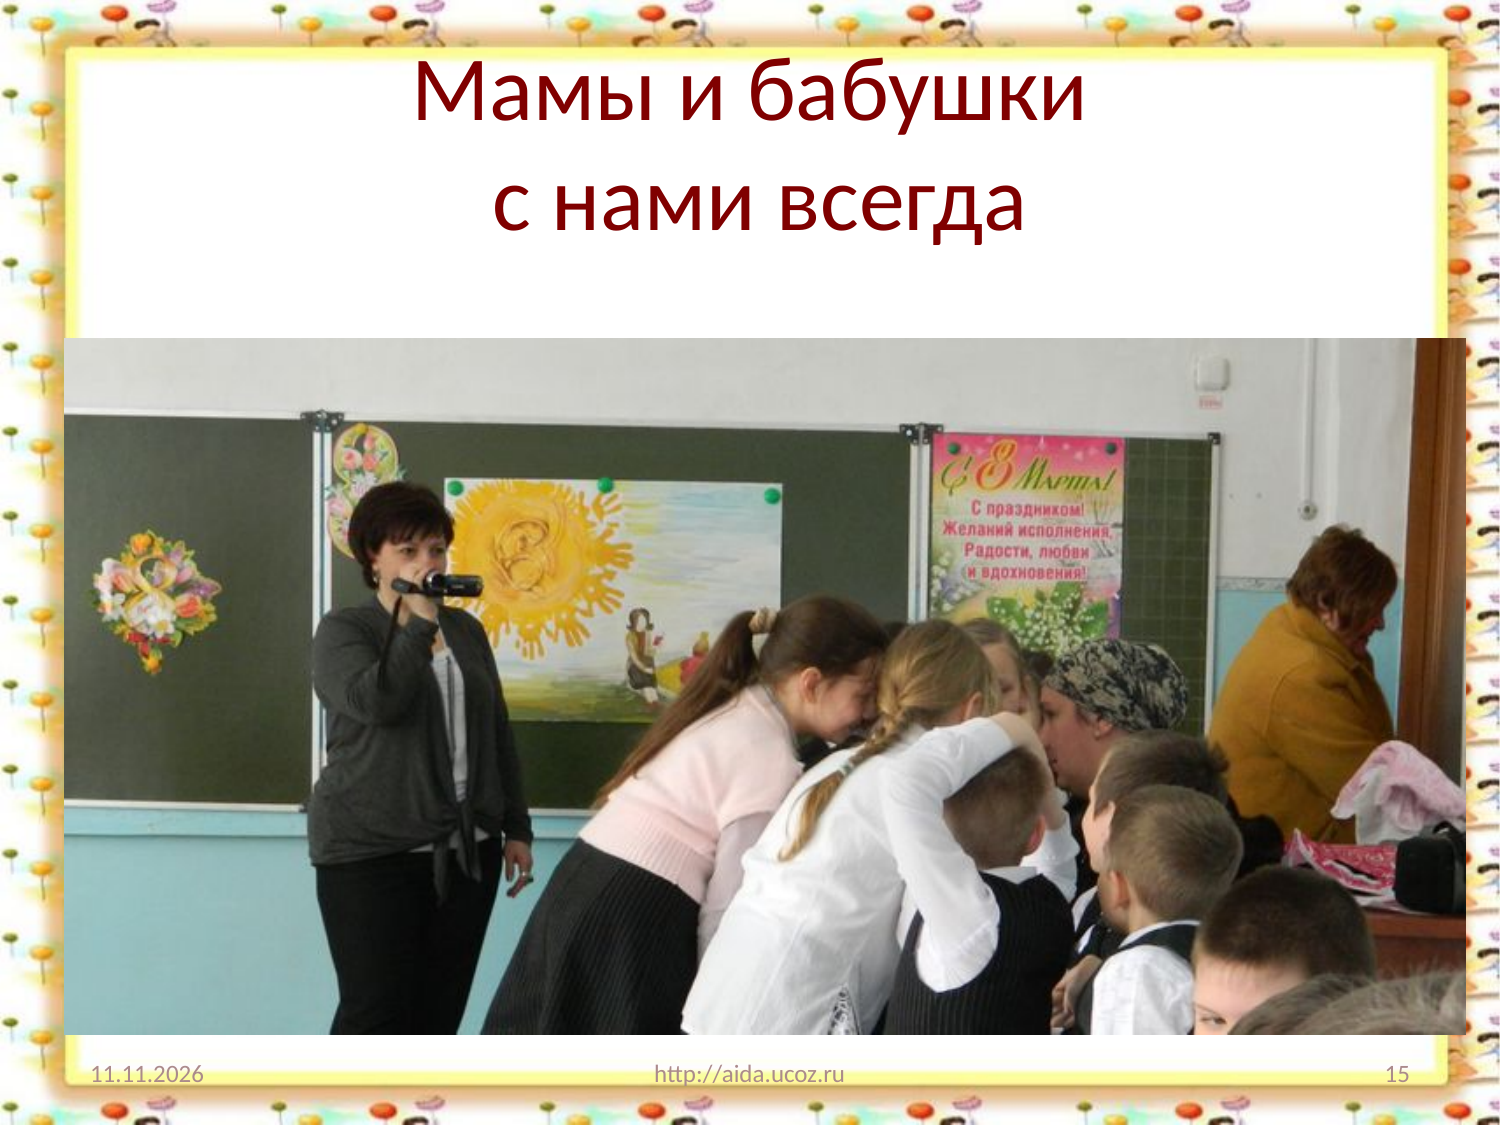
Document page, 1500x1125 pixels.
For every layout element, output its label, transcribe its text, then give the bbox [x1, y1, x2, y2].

picture [0, 0, 1500, 1125]
footer http://aida.ucoz.ru [512, 1045, 988, 1103]
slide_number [75, 1045, 425, 1103]
slide_number 15 [1074, 1045, 1425, 1103]
title Мамы и бабушки с нами всегда [74, 44, 1426, 233]
